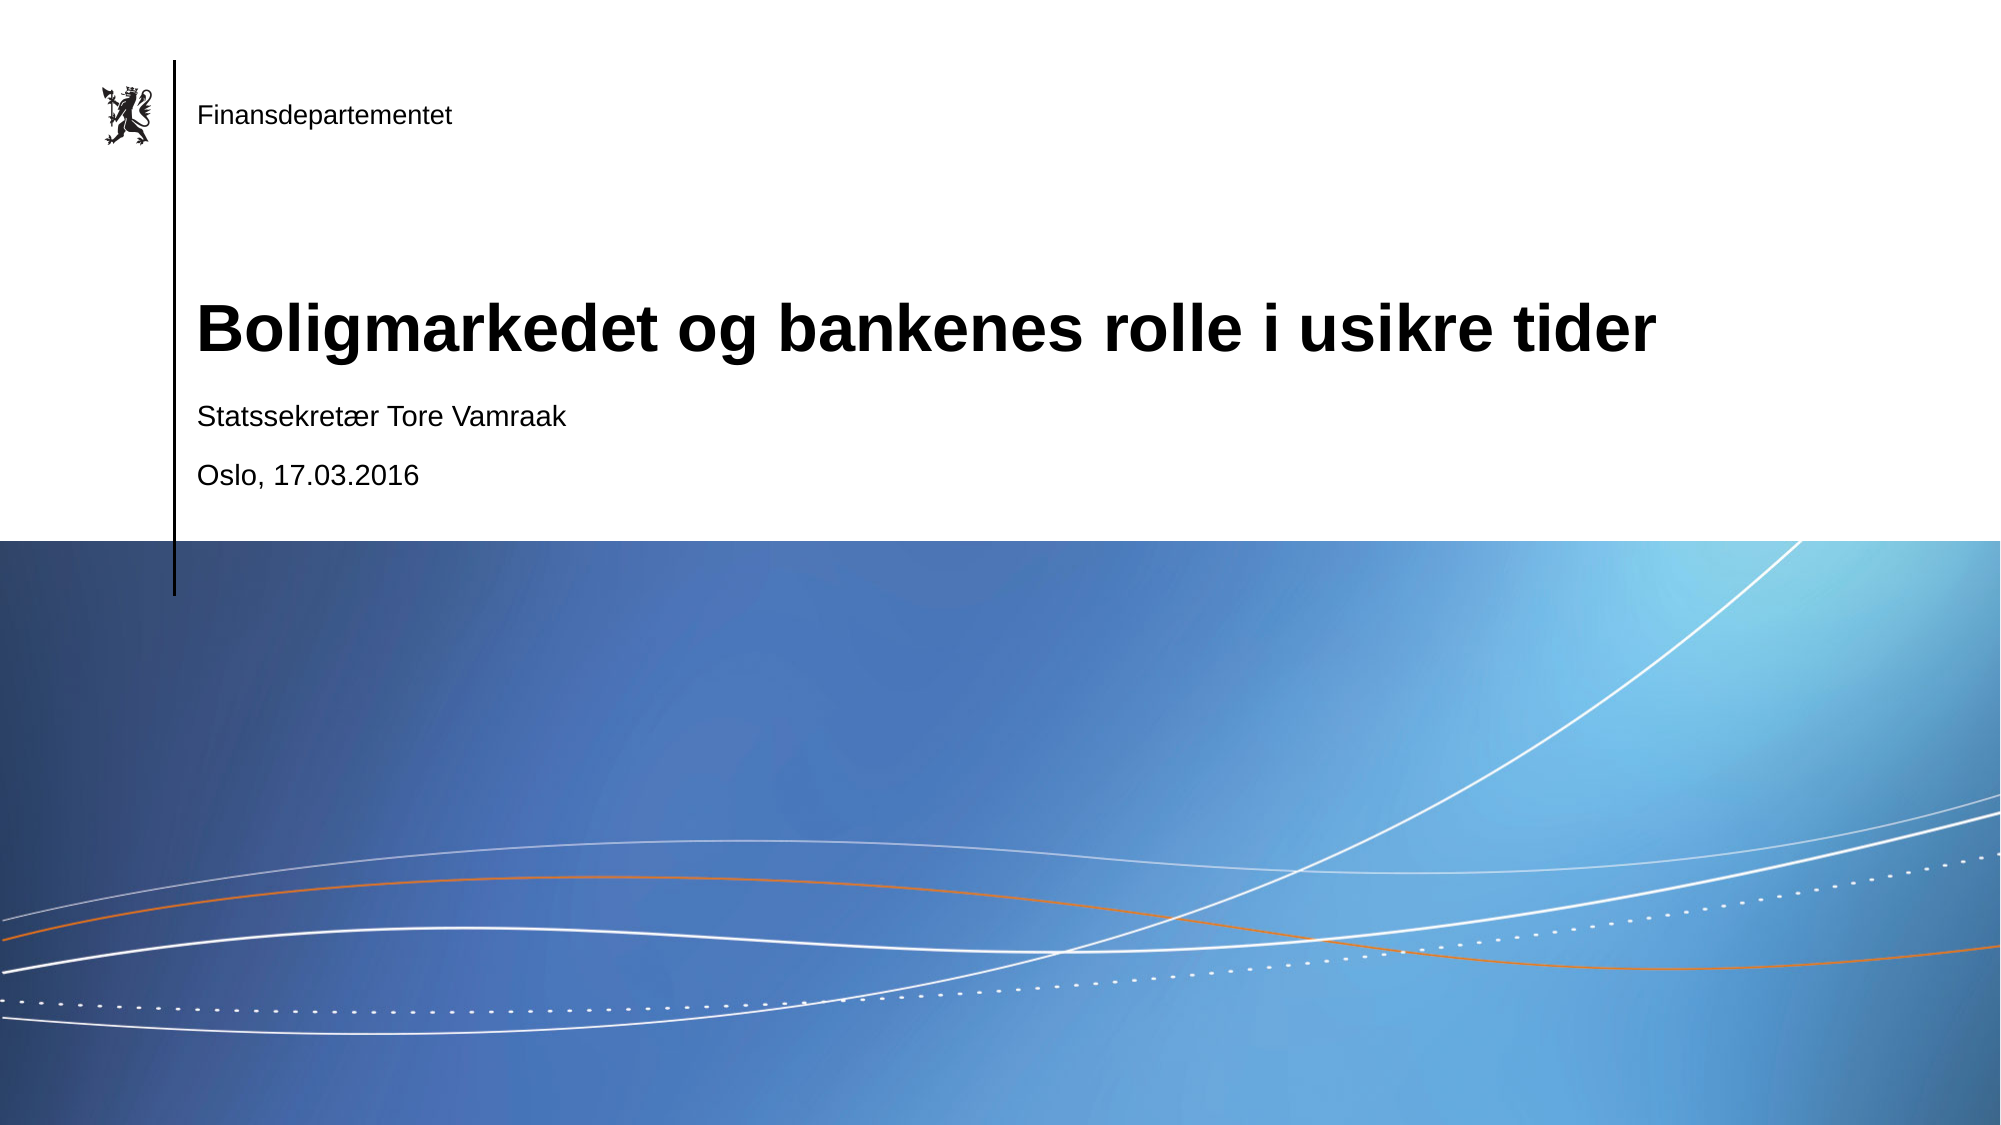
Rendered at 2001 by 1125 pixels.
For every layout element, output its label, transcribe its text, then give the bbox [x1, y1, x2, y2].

list Statssekretær Tore Vamraak [196, 390, 1804, 439]
picture [0, 541, 2001, 1125]
picture [102, 86, 152, 146]
list Oslo, 17.03.2016 [196, 450, 1804, 498]
list Boligmarkedet og bankenes rolle i usikre tider [196, 184, 1804, 373]
